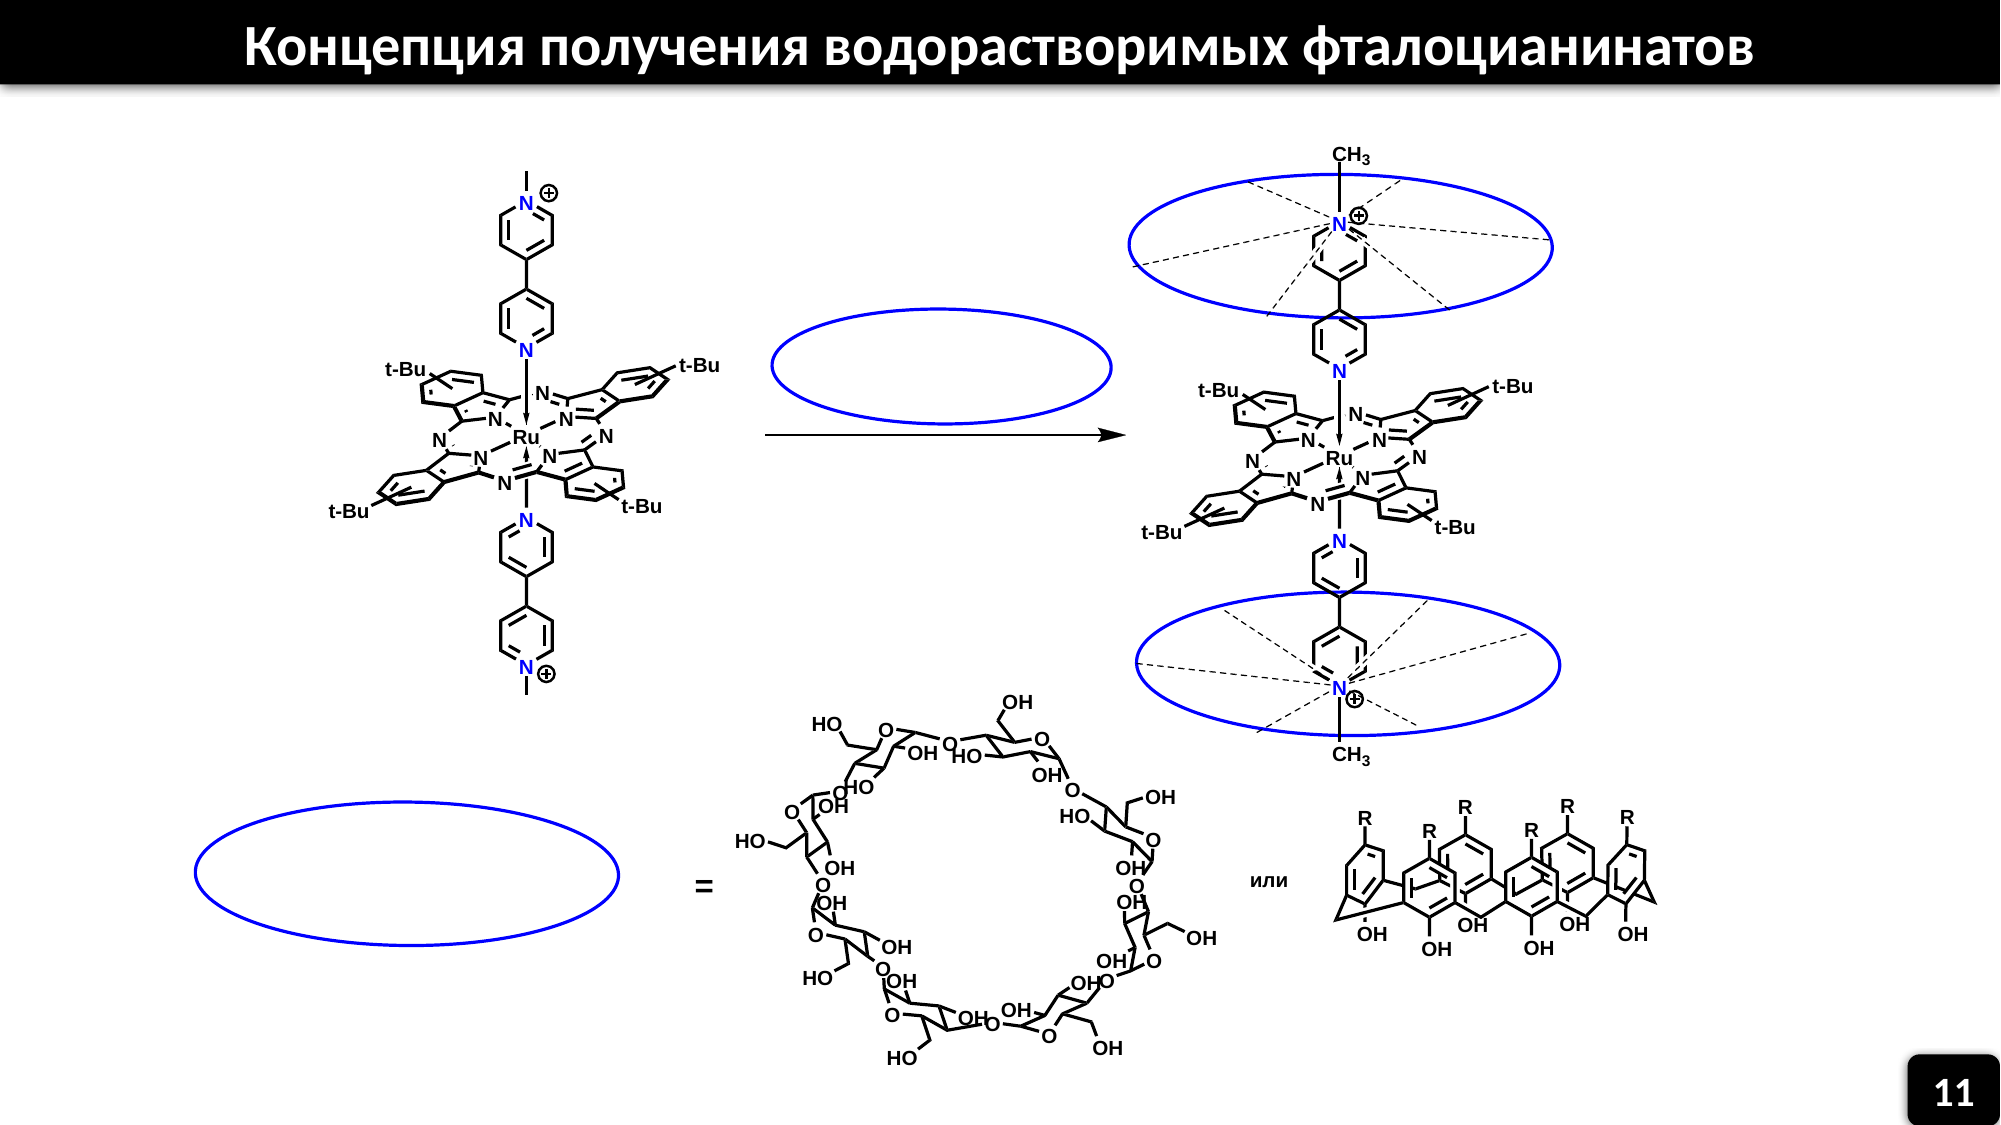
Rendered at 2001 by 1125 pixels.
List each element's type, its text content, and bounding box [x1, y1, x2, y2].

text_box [190, 142, 1679, 1091]
text_box 11 [1907, 1054, 2000, 1125]
text_box Концепция получения водорастворимых фталоцианинатов [0, 0, 2000, 85]
